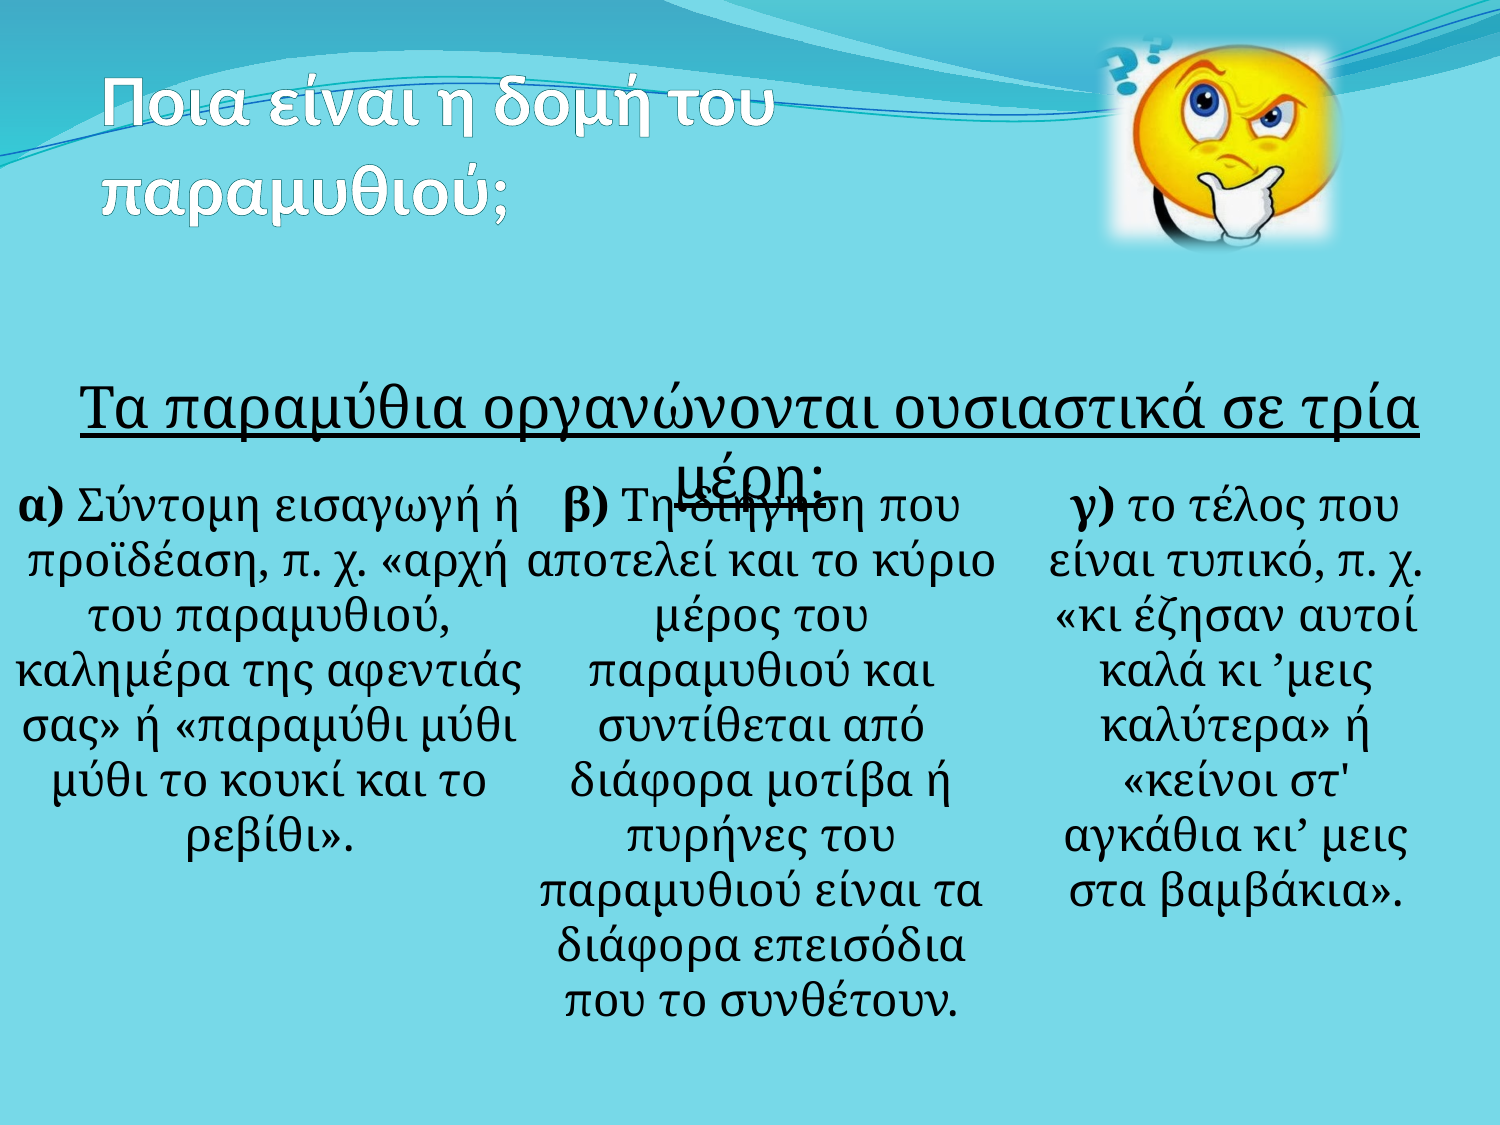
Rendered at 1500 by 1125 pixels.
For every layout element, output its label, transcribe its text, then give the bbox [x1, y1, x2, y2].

picture [1092, 30, 1348, 256]
text_box γ) το τέλος που είναι τυπικό, π. χ. «κι έζησαν αυτοί καλά κι ’μεις καλύτερα» ή «κείνοι στ' αγκάθια κι’ μεις στα βαμβάκια». [1019, 518, 1453, 924]
title Ποια είναι η δομή του παραμυθιού; [100, 42, 894, 231]
text_box α) Σύντομη εισαγωγή ή προϊδέαση, π. χ. «αρχή του παραμυθιού, καλημέρα της αφεντιάς σας» ή «παραμύθι μύθι μύθι το κουκί και το ρεβίθι». [0, 518, 503, 869]
text_box β) Τη διήγηση που αποτελεί και το κύριο μέρος του παραμυθιού και συντίθεται από διάφορα μοτίβα ή πυρήνες του παραμυθιού είναι τα διάφορα επεισόδια που το συνθέτουν. [503, 518, 1020, 1034]
text_box Τα παραμύθια οργανώνονται ουσιαστικά σε τρία μέρη: [0, 363, 1500, 518]
